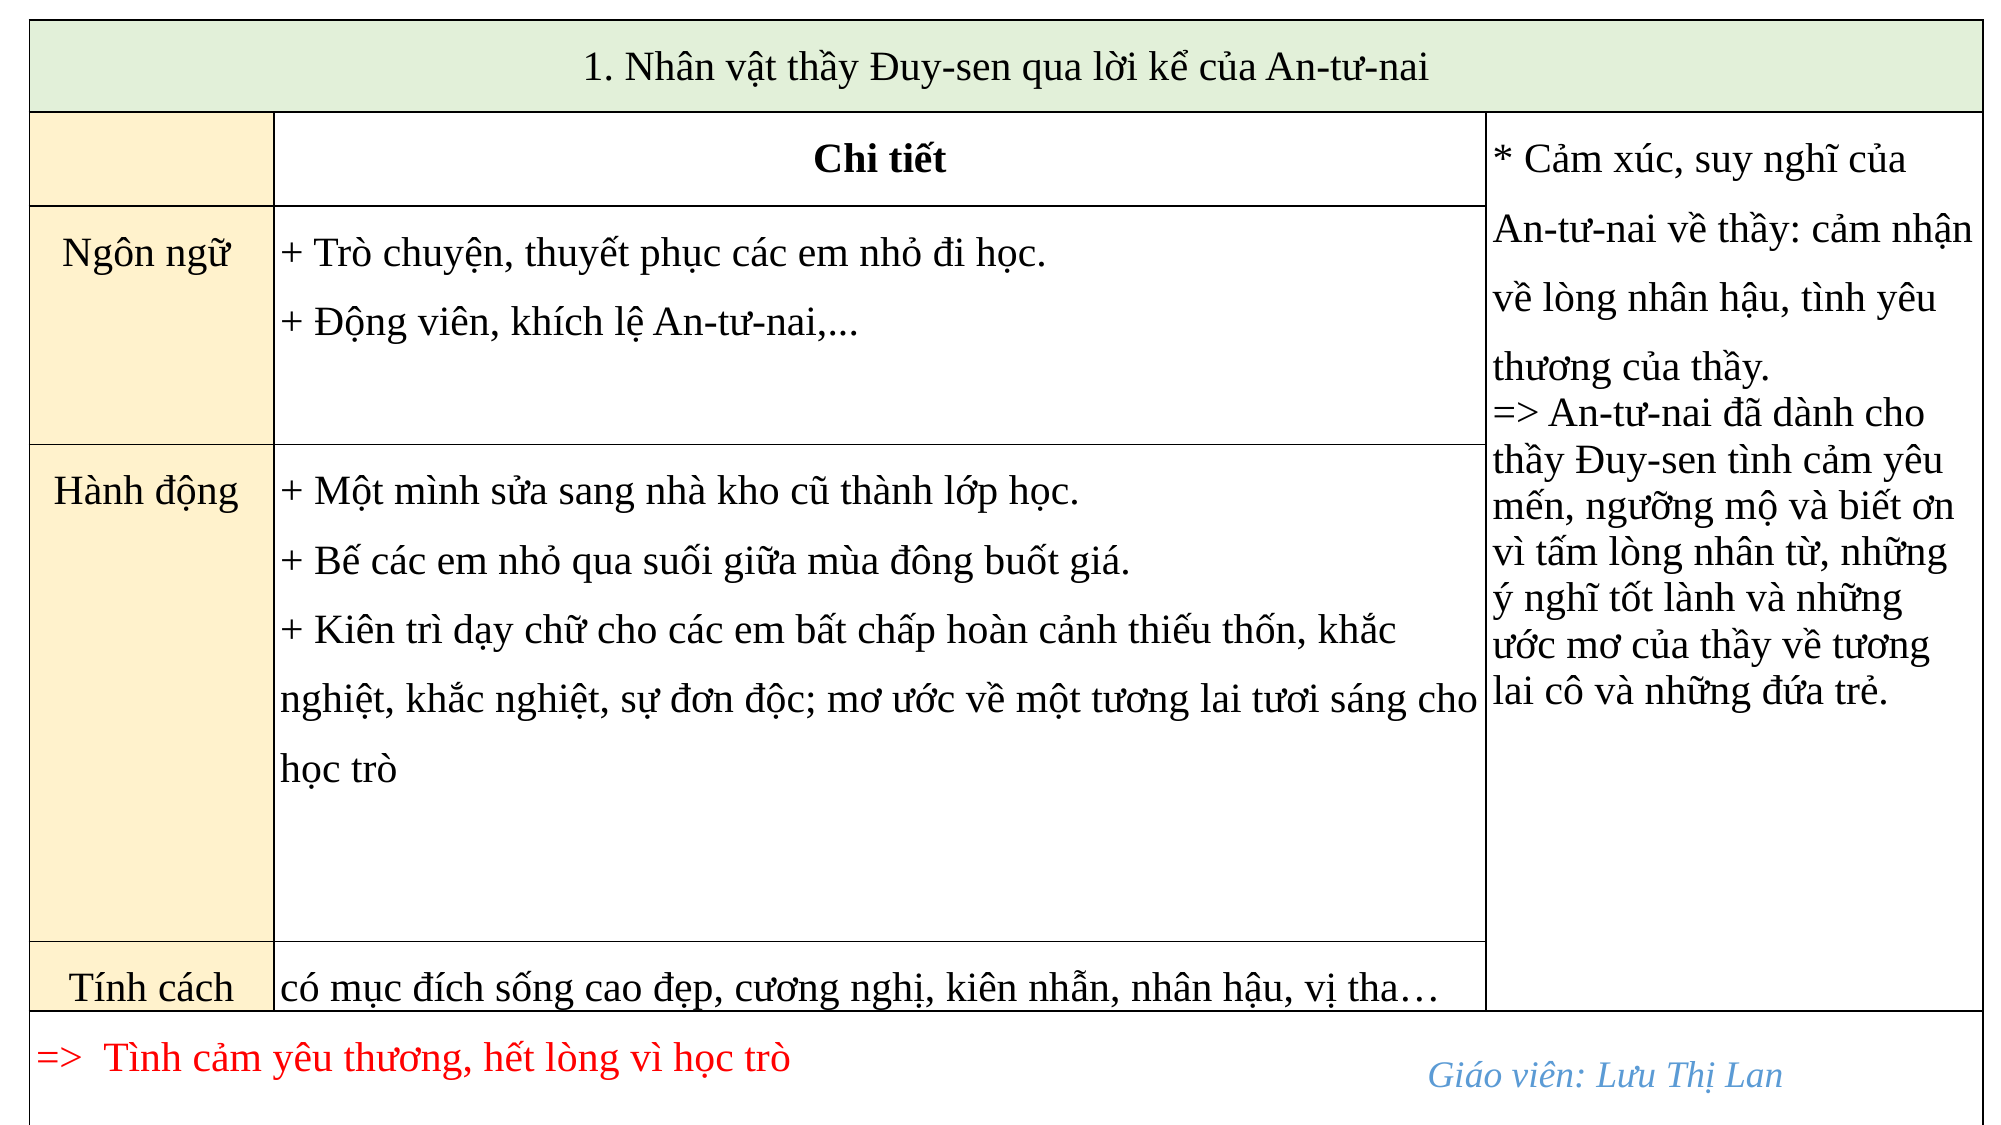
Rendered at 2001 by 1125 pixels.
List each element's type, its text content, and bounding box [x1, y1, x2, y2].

table_cell [30, 113, 273, 205]
table_cell Chi tiết [275, 113, 1485, 205]
table_cell Tính cách [30, 942, 273, 1010]
table_cell + Trò chuyện, thuyết phục các em nhỏ đi học. + Động viên, khích lệ An-tư-nai,... [275, 207, 1485, 444]
table_header 1. Nhân vật thầy Đuy-sen qua lời kể của An-tư-nai [30, 21, 1982, 111]
table_cell + Một mình sửa sang nhà kho cũ thành lớp học. + Bế các em nhỏ qua suối giữa mùa đông buốt giá. + Kiên trì dạy chữ cho các em bất chấp hoàn cảnh thiếu thốn, khắc nghiệt, khắc nghiệt, sự đơn độc; mơ ước về một tương lai tươi sáng cho học trò [275, 445, 1485, 941]
table_cell Ngôn ngữ [30, 207, 273, 444]
table_cell có mục đích sống cao đẹp, cương nghị, kiên nhẫn, nhân hậu, vị tha… [275, 942, 1485, 1010]
table_cell Hành động [30, 445, 273, 941]
table_cell * Cảm xúc, suy nghĩ của An-tư-nai về thầy: cảm nhận về lòng nhân hậu, tình yêu thương của thầy. => An-tư-nai đã dành cho thầy Đuy-sen tình cảm yêu mến, ngưỡng mộ và biết ơn vì tấm lòng nhân từ, những ý nghĩ tốt lành và những ước mơ của thầy về tương lai cô và những đứa trẻ. [1487, 113, 1982, 1010]
table_cell => Tình cảm yêu thương, hết lòng vì học trò [30, 1012, 1982, 1125]
